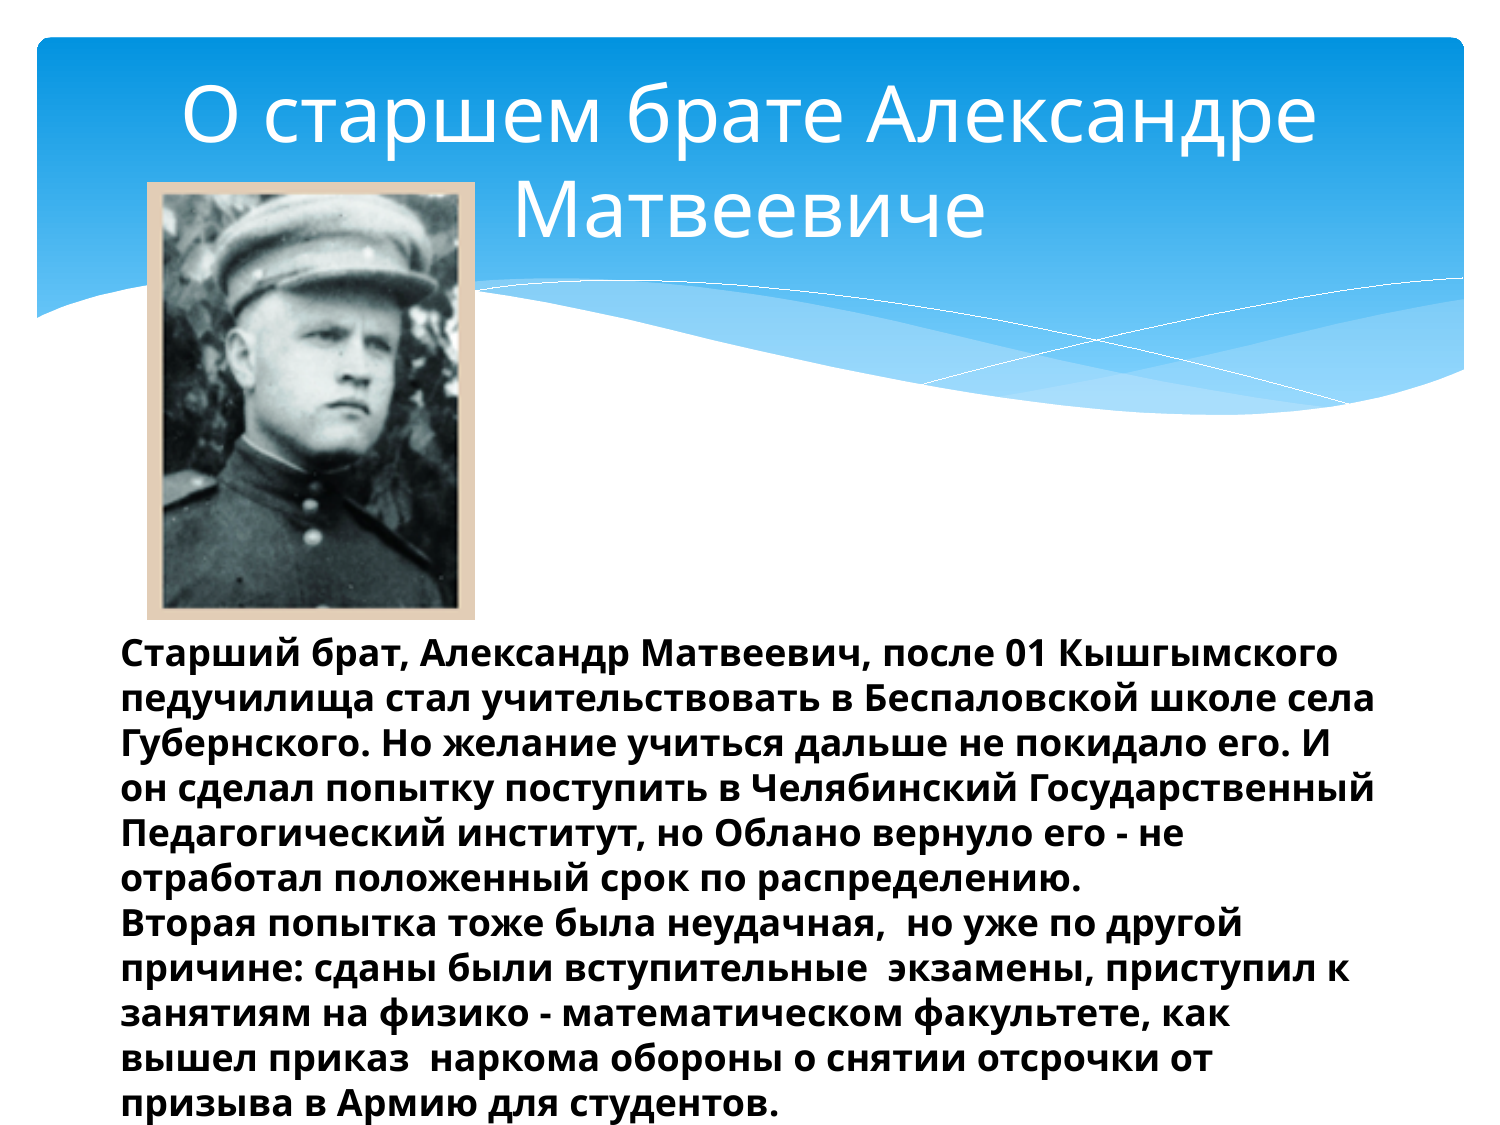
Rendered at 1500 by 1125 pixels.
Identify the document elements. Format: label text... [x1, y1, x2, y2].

title О старшем брате Александре Матвеевиче [75, 55, 1425, 261]
picture [147, 181, 476, 620]
text_box Старший брат, Александр Матвеевич, после 01 Кышгымского педучилища стал учительствовать в Беспаловской школе села Губернского. Но желание учиться дальше не покидало его. И он сделал попытку поступить в Челябинский Государственный Педагогический институт, но Облано вернуло его - не отработал положенный срок по распределению. Вторая попытка тоже была неудачная, но уже по другой причине: сданы были вступительные экзамены, приступил к занятиям на физико - математическом факультете, как вышел приказ наркома обороны о снятии отсрочки от призыва в Армию для студентов. [105, 621, 1393, 1125]
